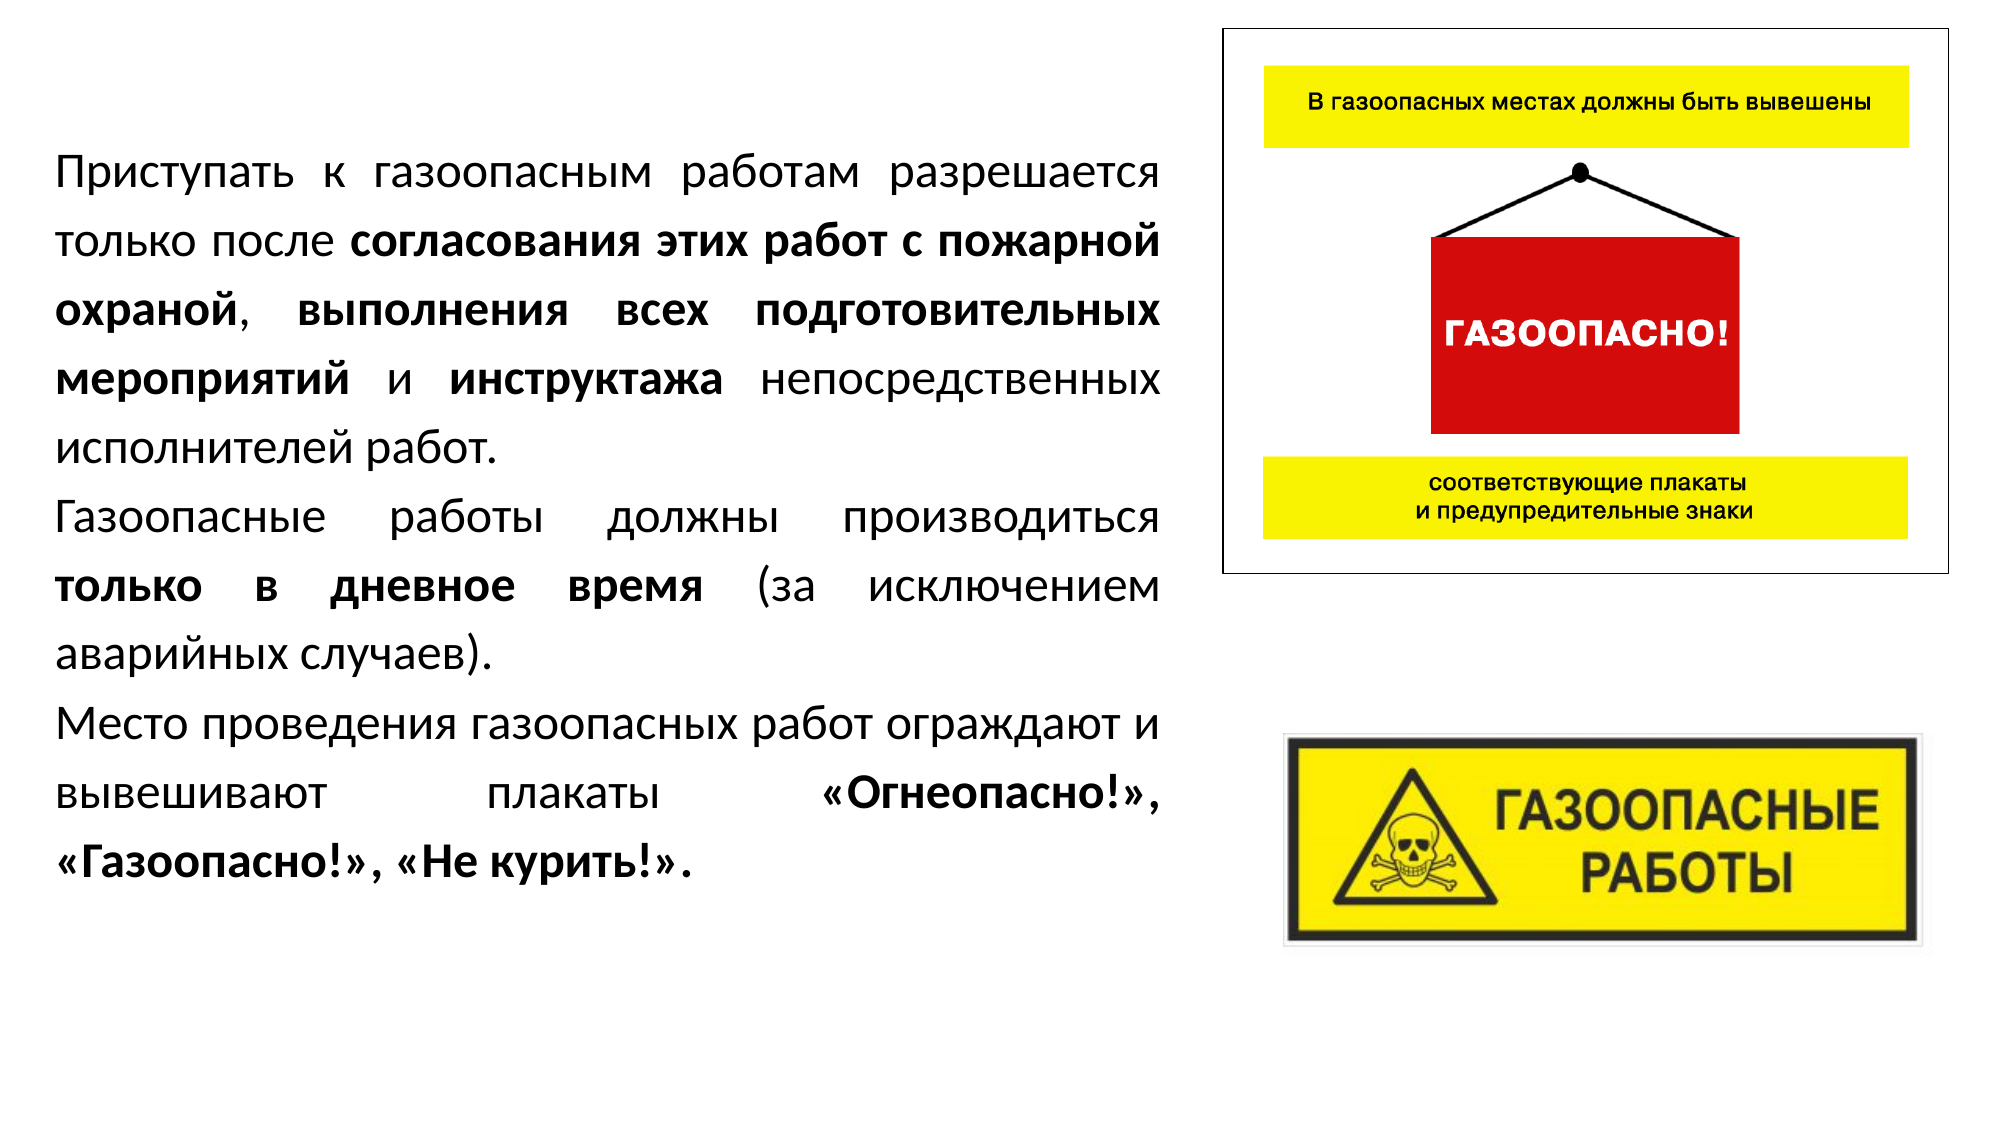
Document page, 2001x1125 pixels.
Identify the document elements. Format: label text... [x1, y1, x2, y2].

text_box Приступать к газоопасным работам разрешается только после согласования этих работ с пожарной охраной, выполнения всех подготовительных мероприятий и инструктажа непосредственных исполнителей работ. Газоопасные работы должны производиться только в дневное время (за исключением аварийных случаев). Место проведения газоопасных работ ограждают и вывешивают плакаты «Огнеопасно!», «Газоопасно!», «Не курить!». [40, 120, 1176, 964]
picture [1283, 733, 1948, 973]
picture [1223, 29, 1948, 573]
